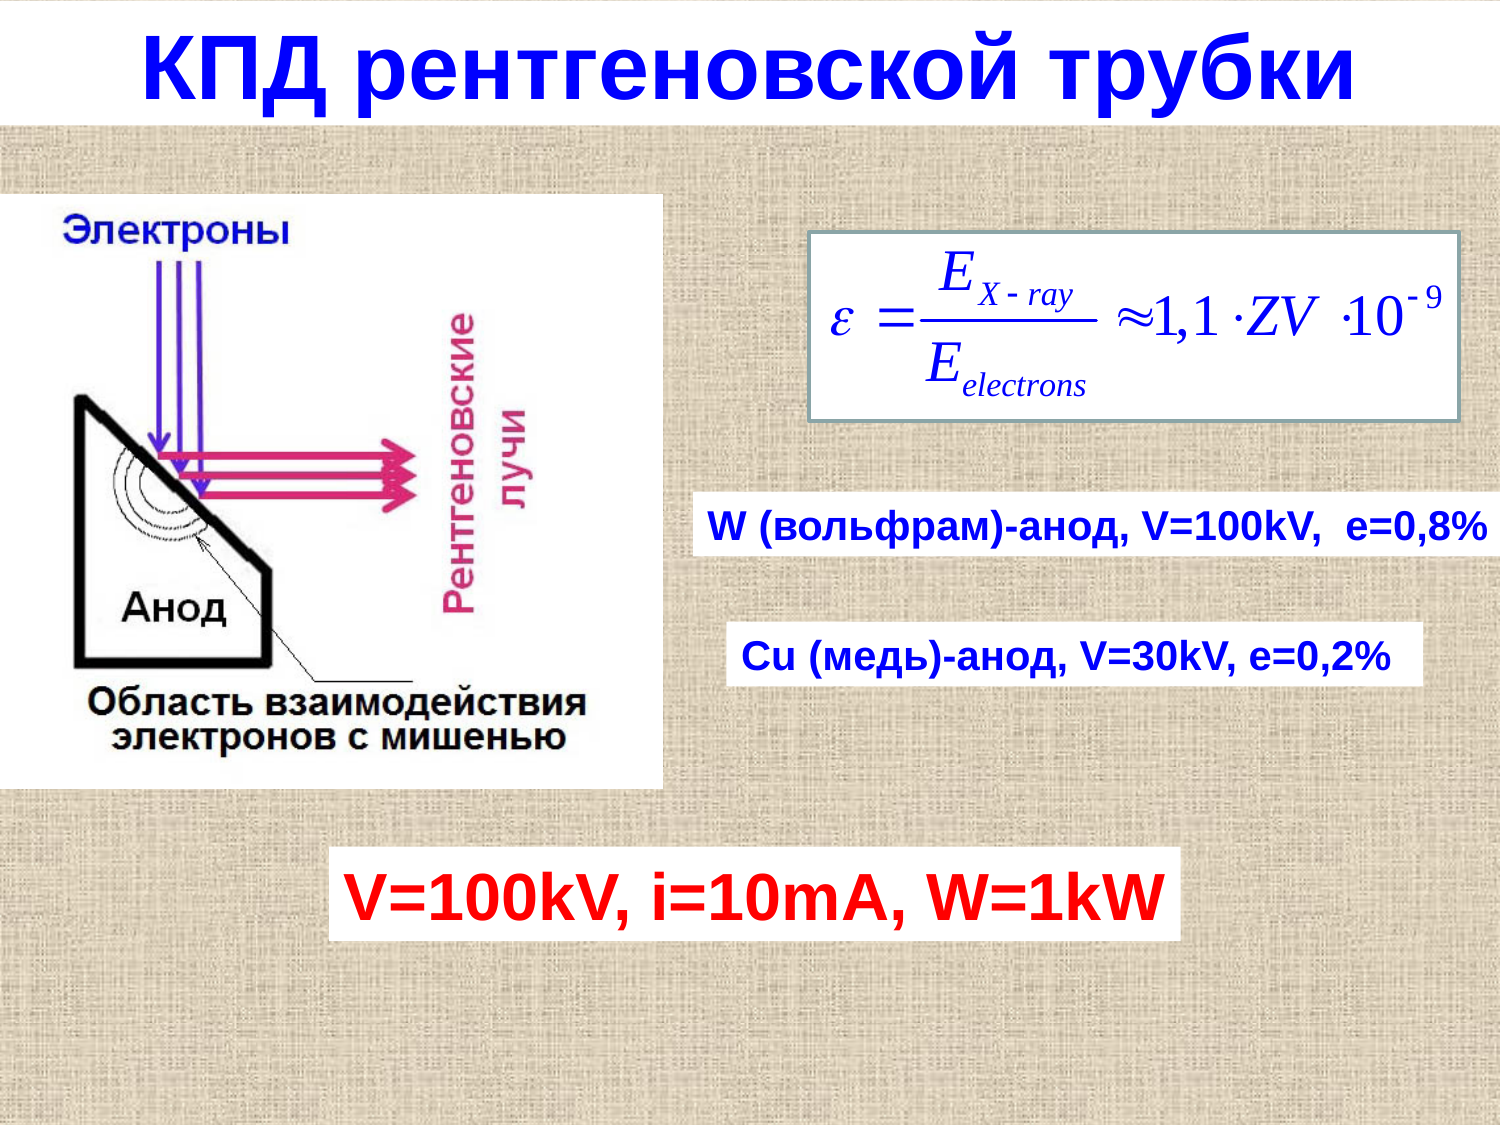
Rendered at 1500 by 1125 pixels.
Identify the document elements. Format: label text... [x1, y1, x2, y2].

text_box W (вольфрам)-анод, V=100kV, e=0,8% [692, 491, 1500, 557]
text_box [807, 230, 1461, 423]
text_box V=100kV, i=10mA, W=1kW [329, 846, 1181, 942]
picture [0, 126, 1500, 1125]
text_box КПД рентгеновской трубки [0, 0, 1500, 126]
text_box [820, 231, 1452, 410]
text_box Cu (медь)-анод, V=30kV, e=0,2% [726, 621, 1424, 687]
